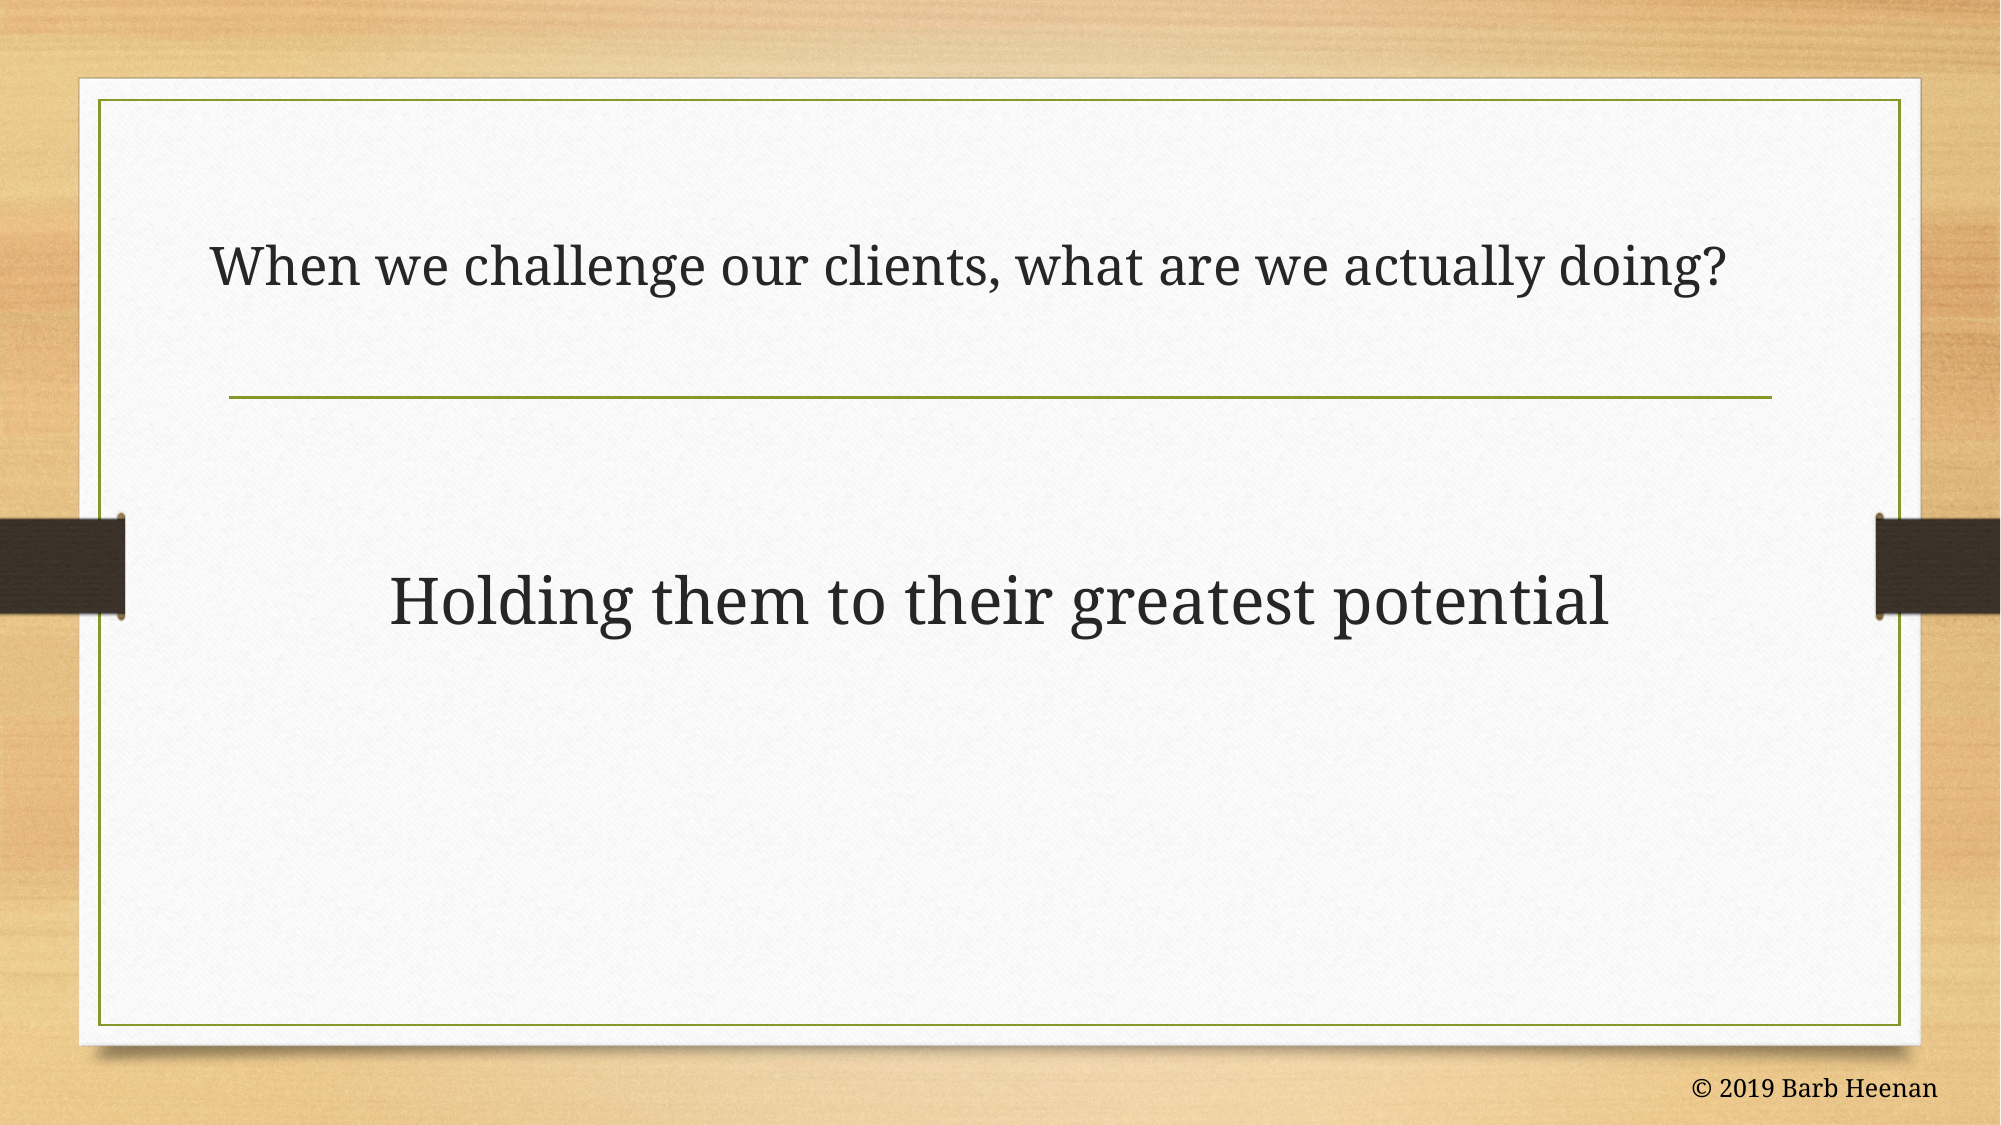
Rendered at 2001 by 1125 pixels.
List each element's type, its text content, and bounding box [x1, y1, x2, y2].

text_box © 2019 Barb Heenan [1676, 1064, 1967, 1110]
list Holding them to their greatest potential [212, 489, 1788, 689]
title When we challenge our clients, what are we actually doing? [181, 151, 1757, 377]
picture [0, 0, 2001, 1125]
